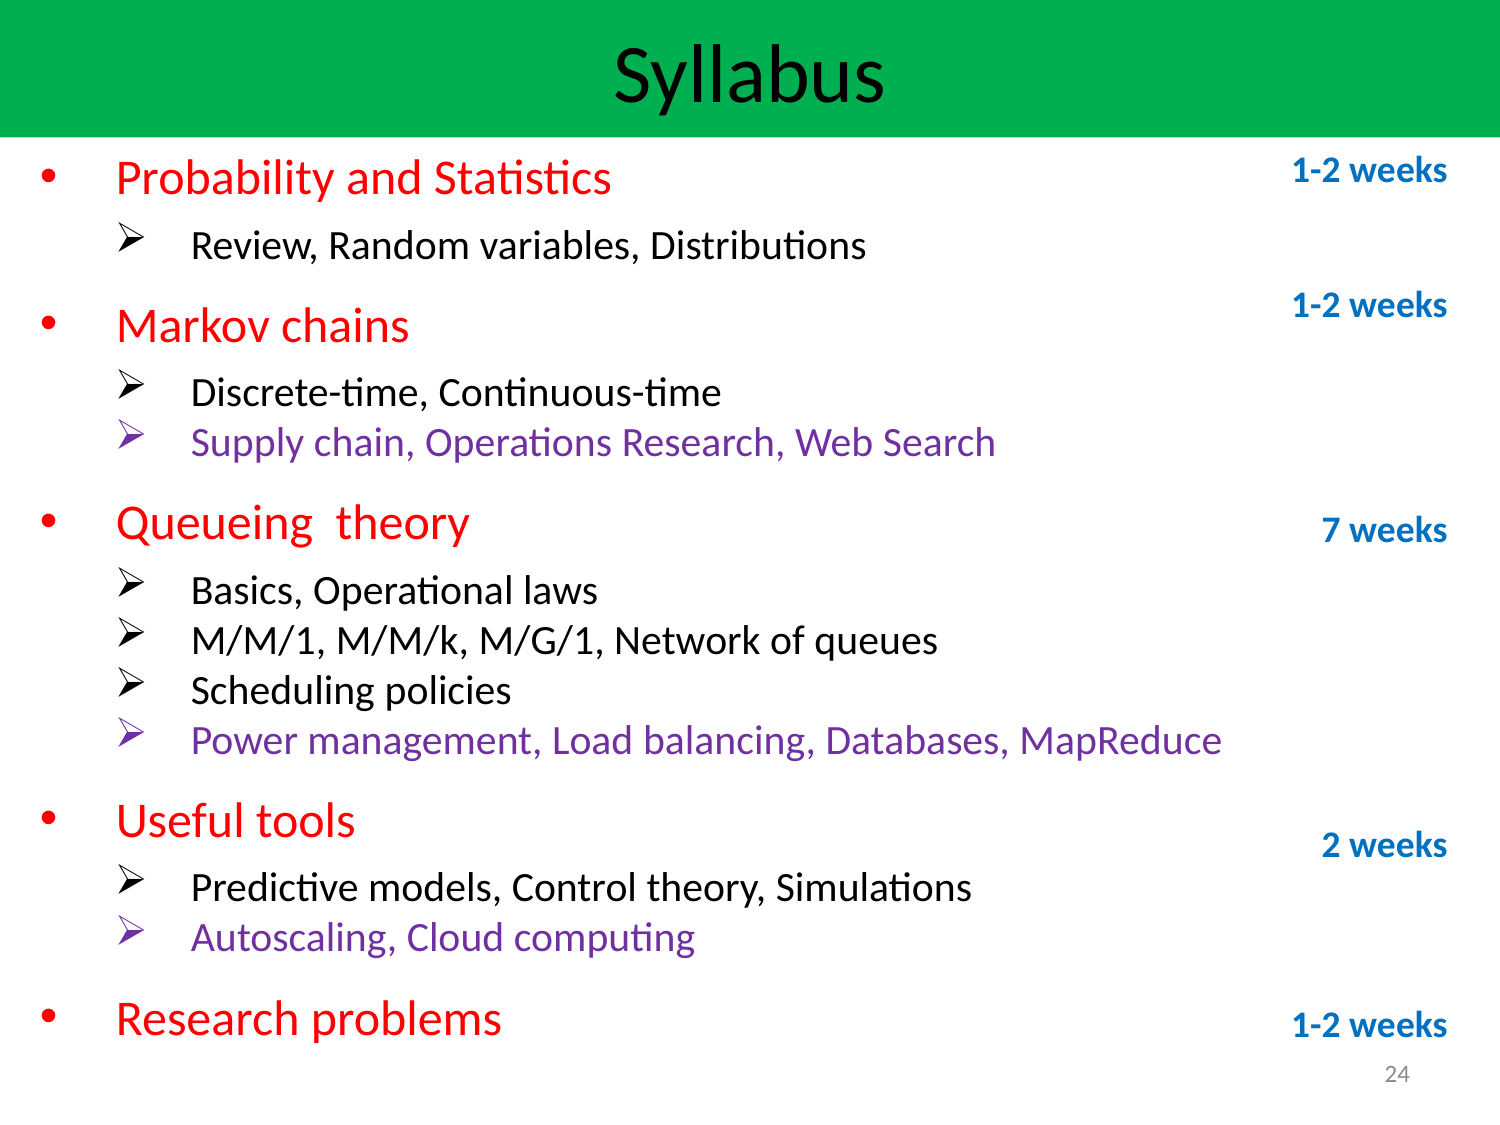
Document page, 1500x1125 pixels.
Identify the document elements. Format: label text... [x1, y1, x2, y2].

slide_number 24 [1074, 1042, 1425, 1103]
text_box Probability and Statistics Review, Random variables, Distributions Markov chains Discrete-time, Continuous-time Supply chain, Operations Research, Web Search Queueing theory Basics, Operational laws M/M/1, M/M/k, M/G/1, Network of queues Scheduling policies Power management, Load balancing, Databases, MapReduce Useful tools Predictive models, Control theory, Simulations Autoscaling, Cloud computing Research problems [24, 137, 1099, 1053]
text_box Syllabus [0, 0, 1500, 138]
text_box 1-2 weeks 1-2 weeks 7 weeks 2 weeks 1-2 weeks [1099, 137, 1463, 1053]
